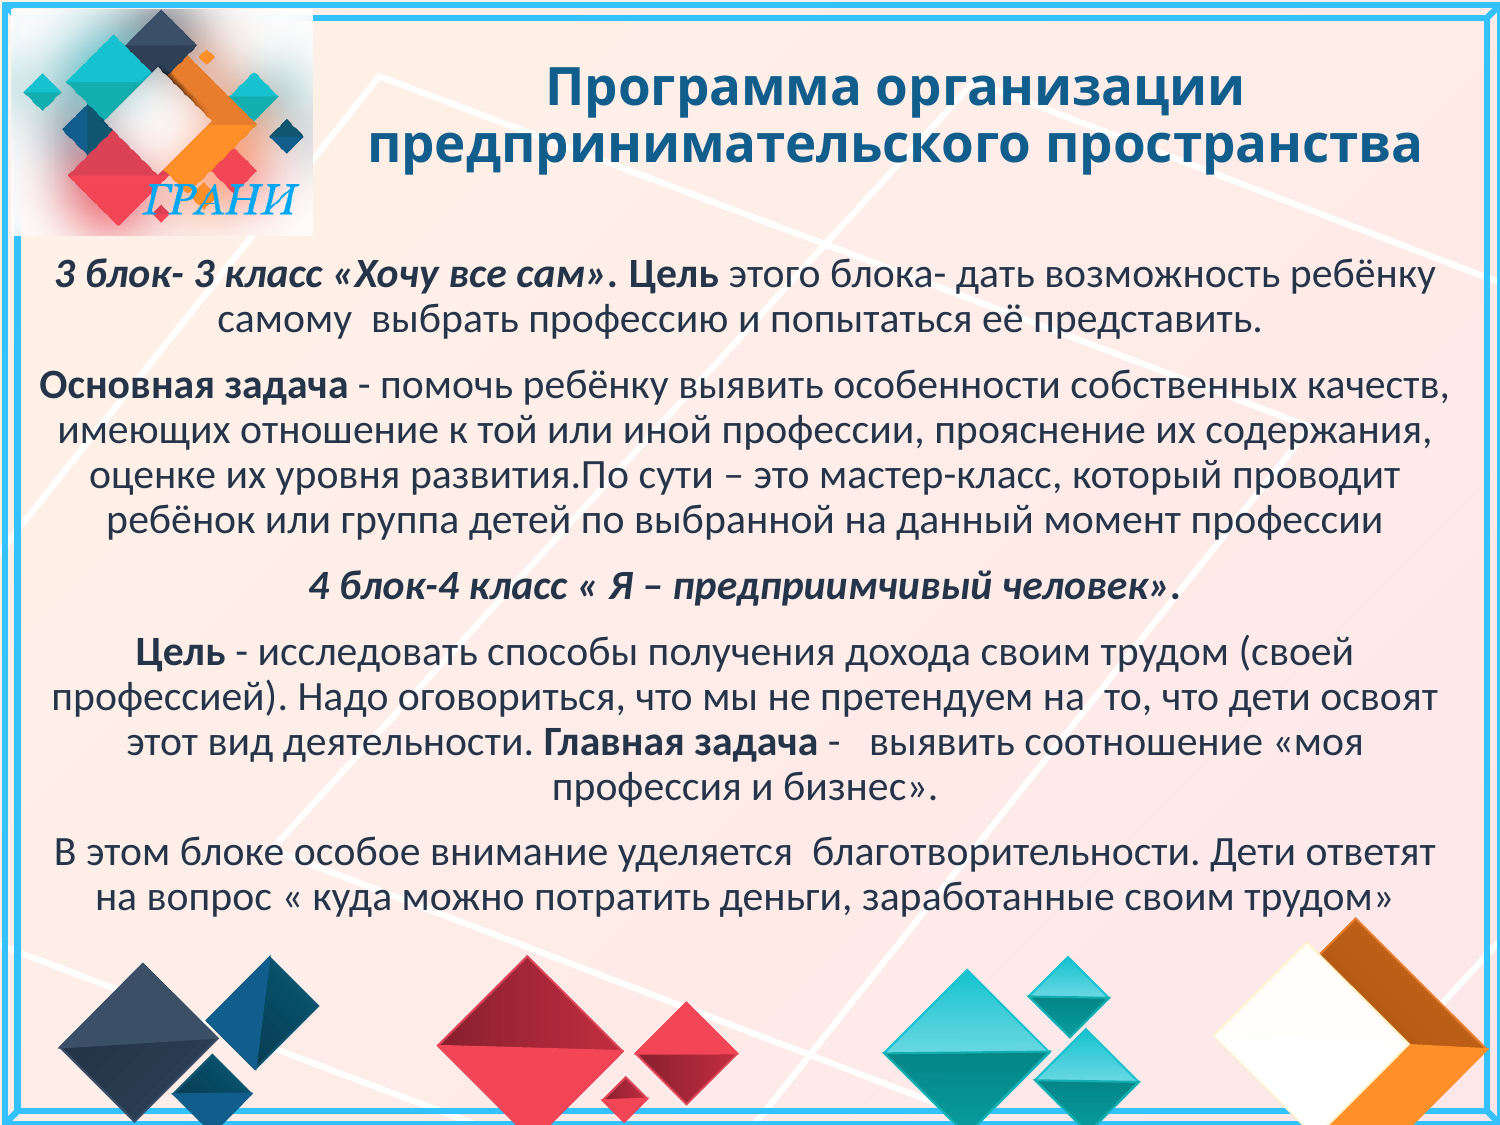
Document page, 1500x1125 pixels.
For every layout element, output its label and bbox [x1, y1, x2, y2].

text_box [0, 4, 1500, 1125]
